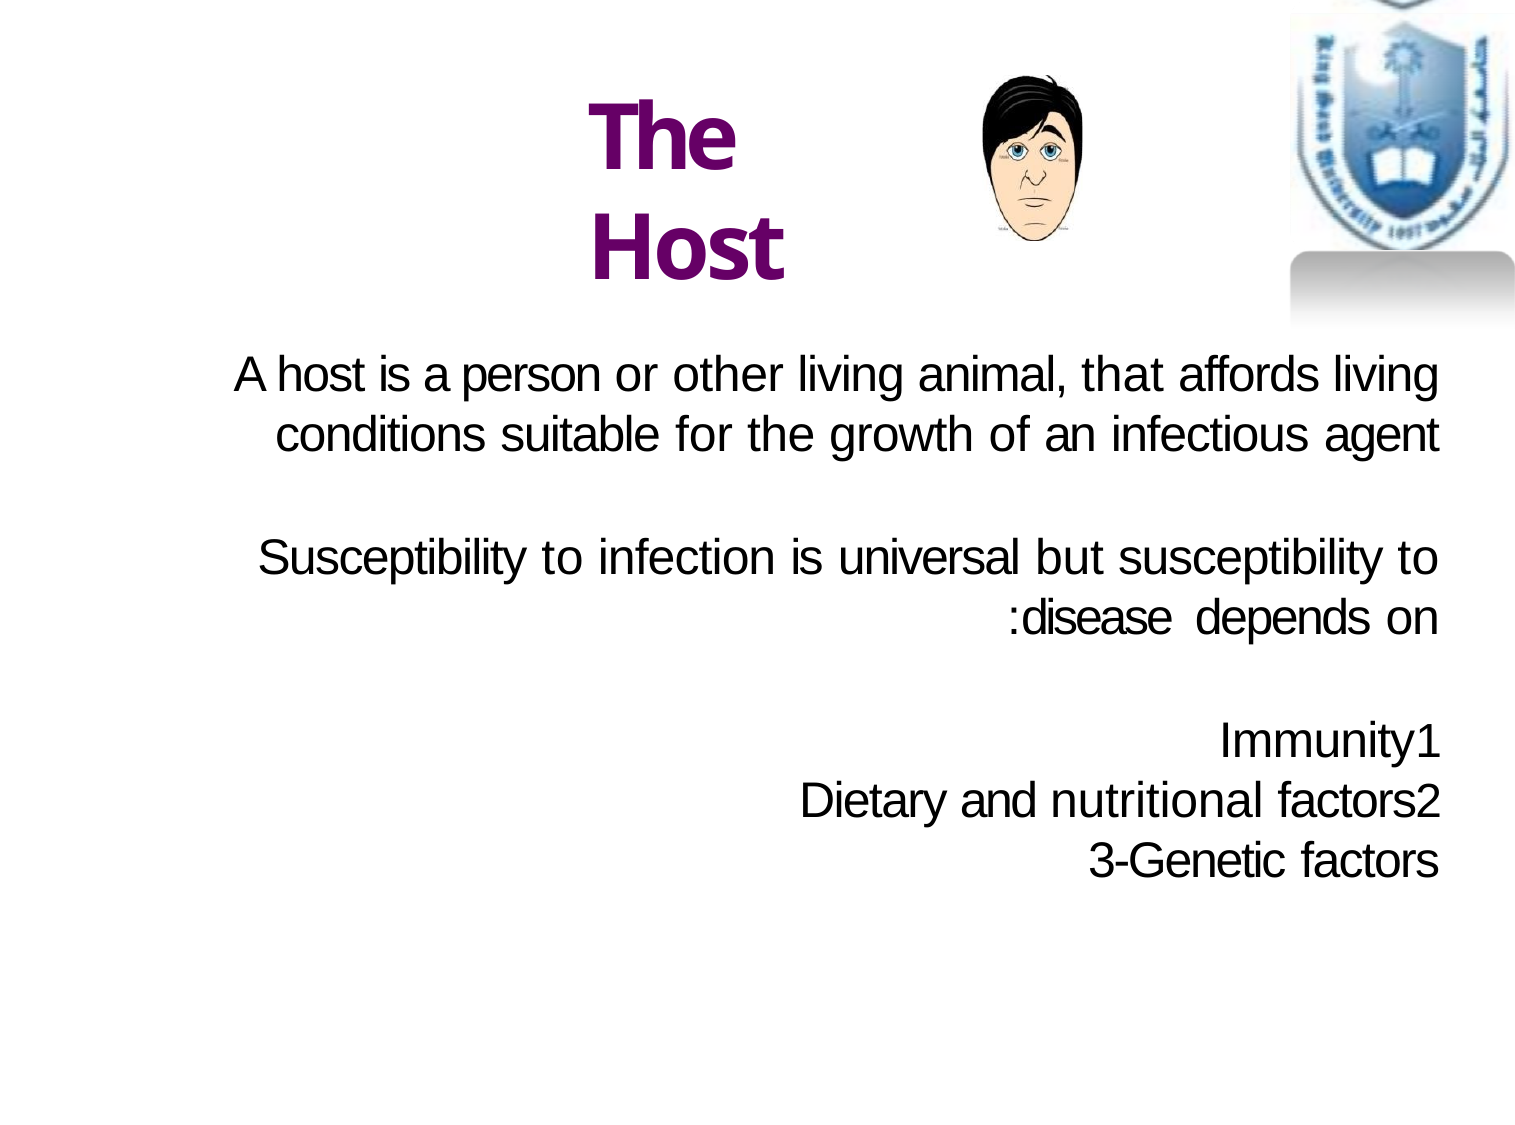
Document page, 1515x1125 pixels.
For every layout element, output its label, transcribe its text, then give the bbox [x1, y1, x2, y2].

text_box [982, 75, 1083, 241]
title The Host [587, 75, 928, 298]
text_box A host is a person or other living animal, that affords living conditions suitable for the growth of an infectious agent Susceptibility to infection is universal but susceptibility to disease depends on: Immunity Dietary and nutritional factors 3-Genetic factors [115, 339, 1442, 888]
text_box [1287, 248, 1515, 504]
text_box [1290, 0, 1515, 250]
